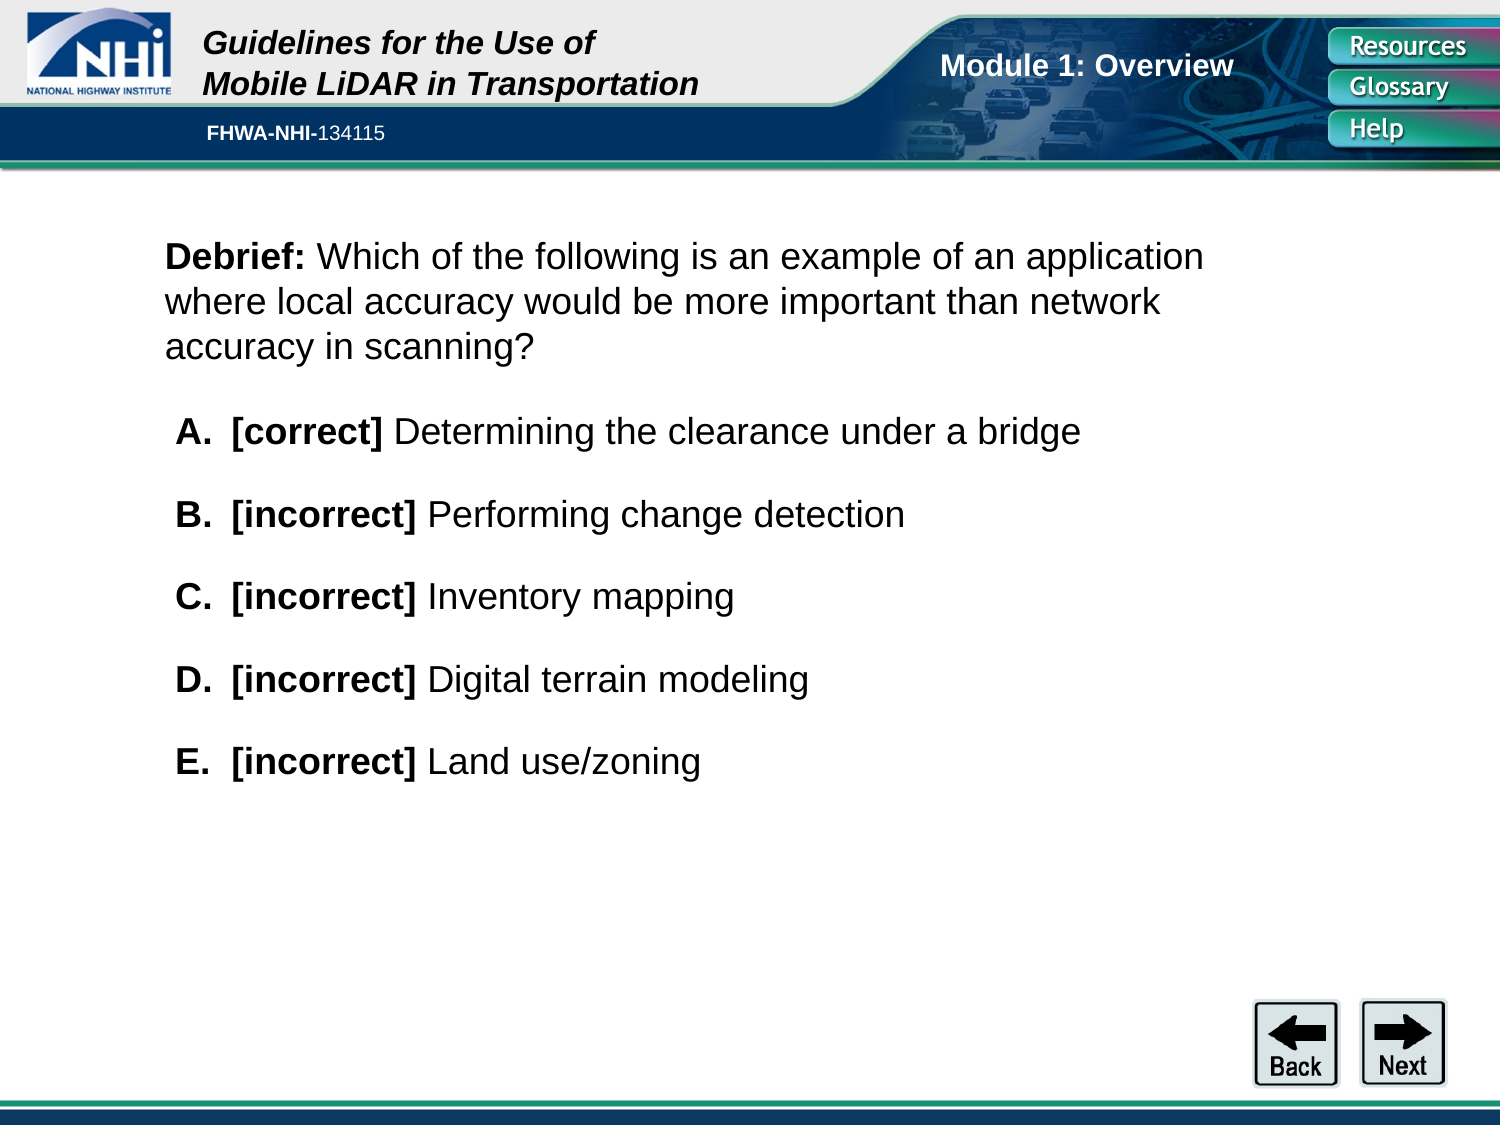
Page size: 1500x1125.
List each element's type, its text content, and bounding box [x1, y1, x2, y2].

picture [1250, 998, 1342, 1089]
list [correct] Determining the clearance under a bridge [incorrect] Performing change detection [incorrect] Inventory mapping [incorrect] Digital terrain modeling [incorrect] Land use/zoning [150, 399, 1313, 863]
picture [0, 0, 1500, 191]
picture [0, 1098, 1500, 1125]
picture [1358, 997, 1450, 1088]
title Debrief: Which of the following is an example of an application where local accuracy would be more important than network accuracy in scanning? [150, 224, 1313, 375]
